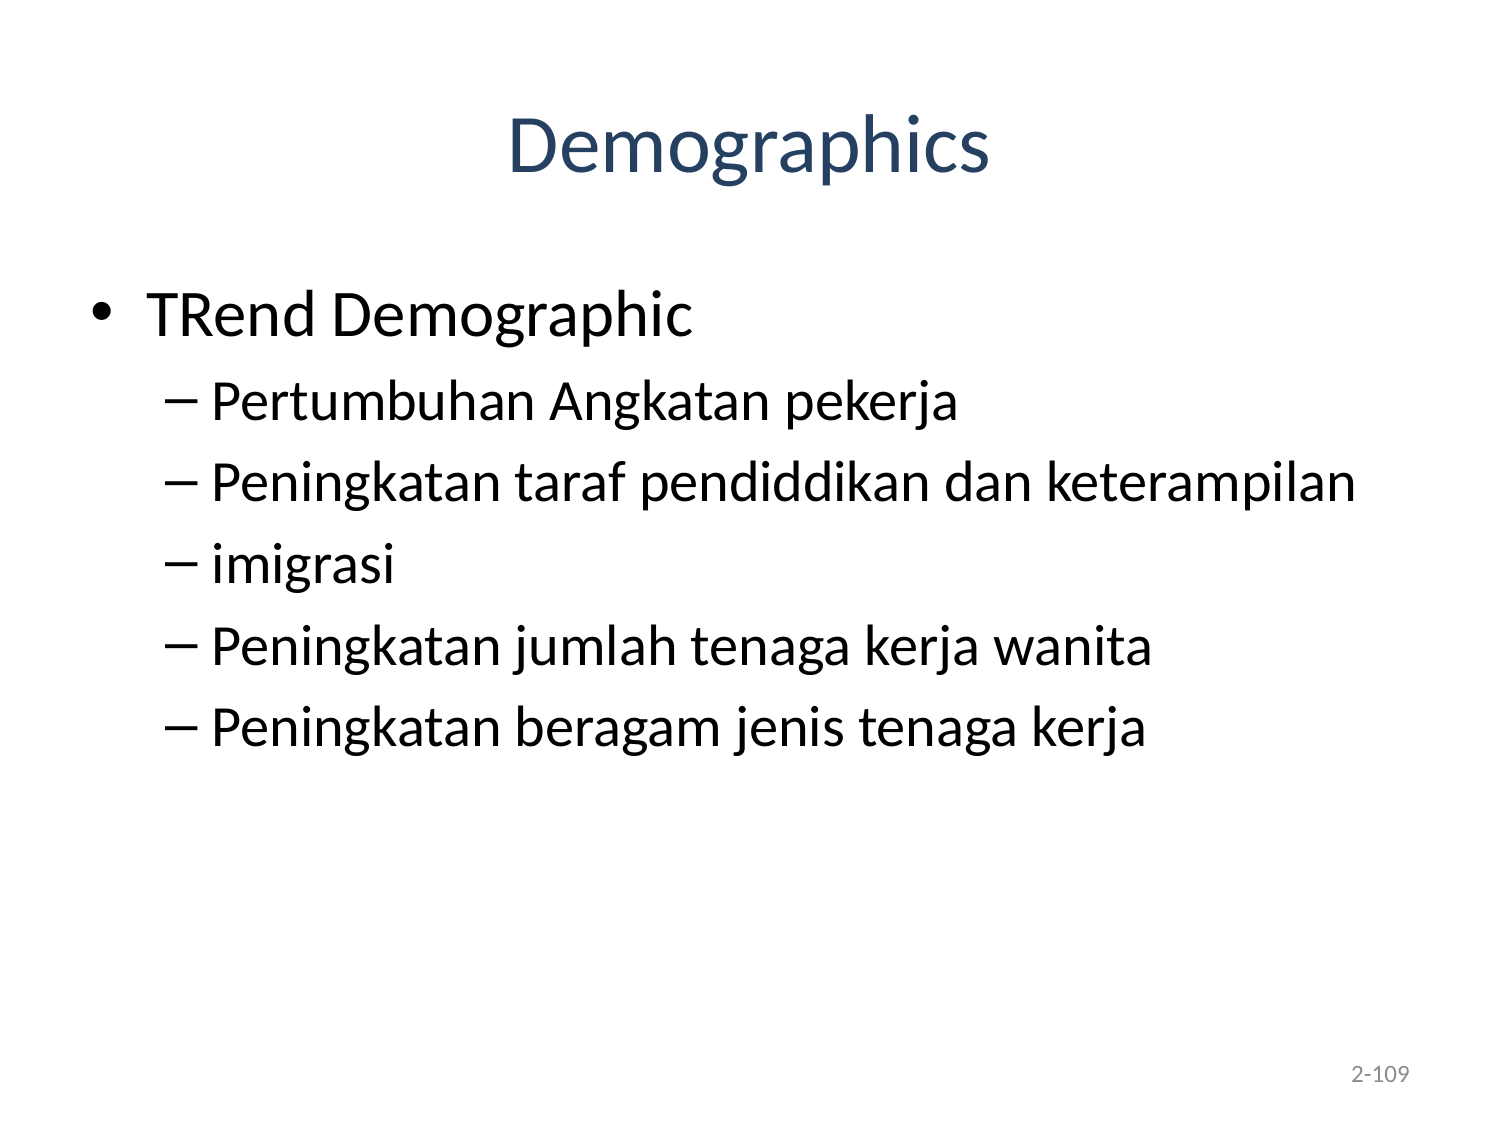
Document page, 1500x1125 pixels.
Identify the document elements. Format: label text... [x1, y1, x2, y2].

title Demographics [75, 45, 1425, 233]
list TRend Demographic Pertumbuhan Angkatan pekerja Peningkatan taraf pendiddikan dan keterampilan imigrasi Peningkatan jumlah tenaga kerja wanita Peningkatan beragam jenis tenaga kerja [75, 262, 1425, 1005]
slide_number 2-109 [1074, 1042, 1425, 1103]
